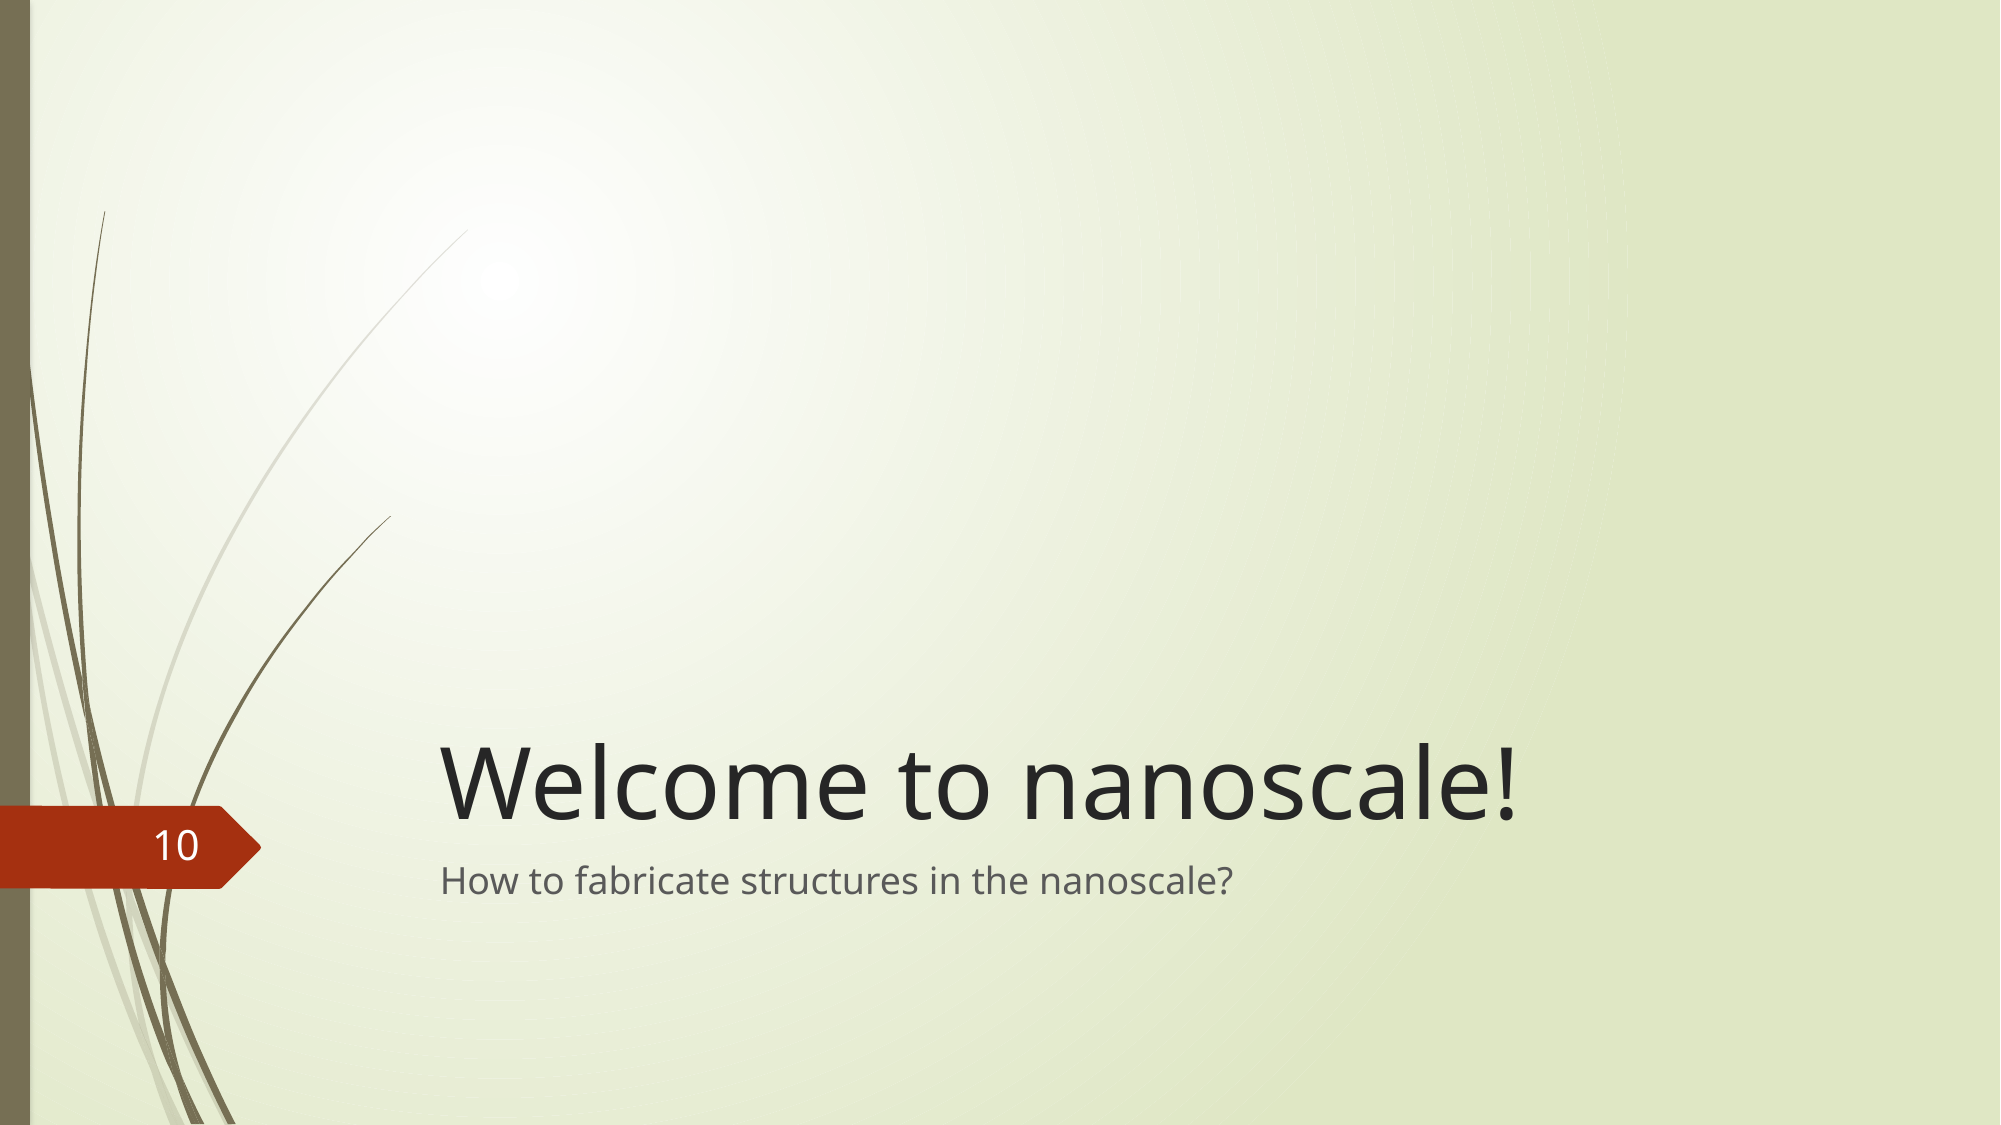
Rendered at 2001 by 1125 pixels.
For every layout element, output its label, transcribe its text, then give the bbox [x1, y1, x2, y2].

list How to fabricate structures in the nanoscale? [424, 849, 1888, 970]
slide_number 10 [87, 817, 216, 878]
title Welcome to nanoscale! [424, 399, 1888, 847]
